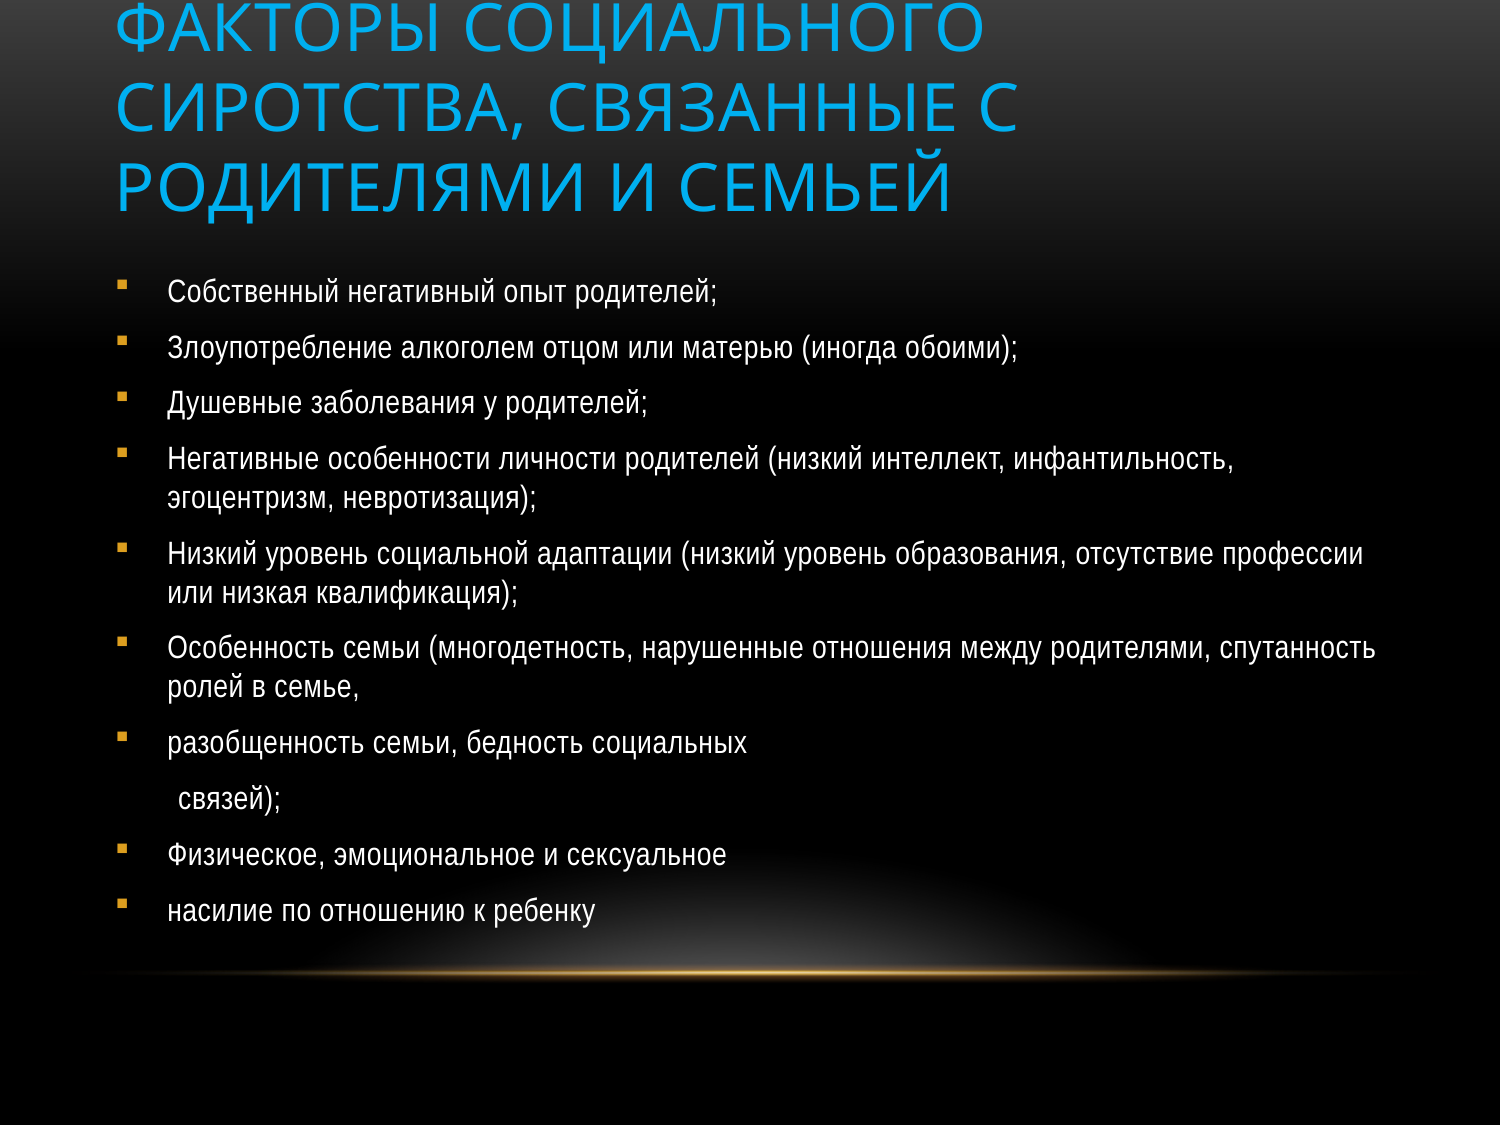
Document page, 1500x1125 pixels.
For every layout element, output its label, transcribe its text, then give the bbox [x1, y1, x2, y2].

title Факторы социального сиротства, связанные с родителями и семьей [99, 45, 1400, 233]
picture [0, 0, 1500, 1125]
list Собственный негативный опыт родителей; Злоупотребление алкоголем отцом или матерью (иногда обоими); Душевные заболевания у родителей; Негативные особенности личности родителей (низкий интеллект, инфантильность, эгоцентризм, невротизация); Низкий уровень социальной адаптации (низкий уровень образования, отсутствие профессии или низкая квалификация); Особенность семьи (многодетность, нарушенные отношения между родителями, спутанность ролей в семье, разобщенность семьи, бедность социальных связей); Физическое, эмоциональное и сексуальное насилие по отношению к ребенку [99, 262, 1400, 938]
